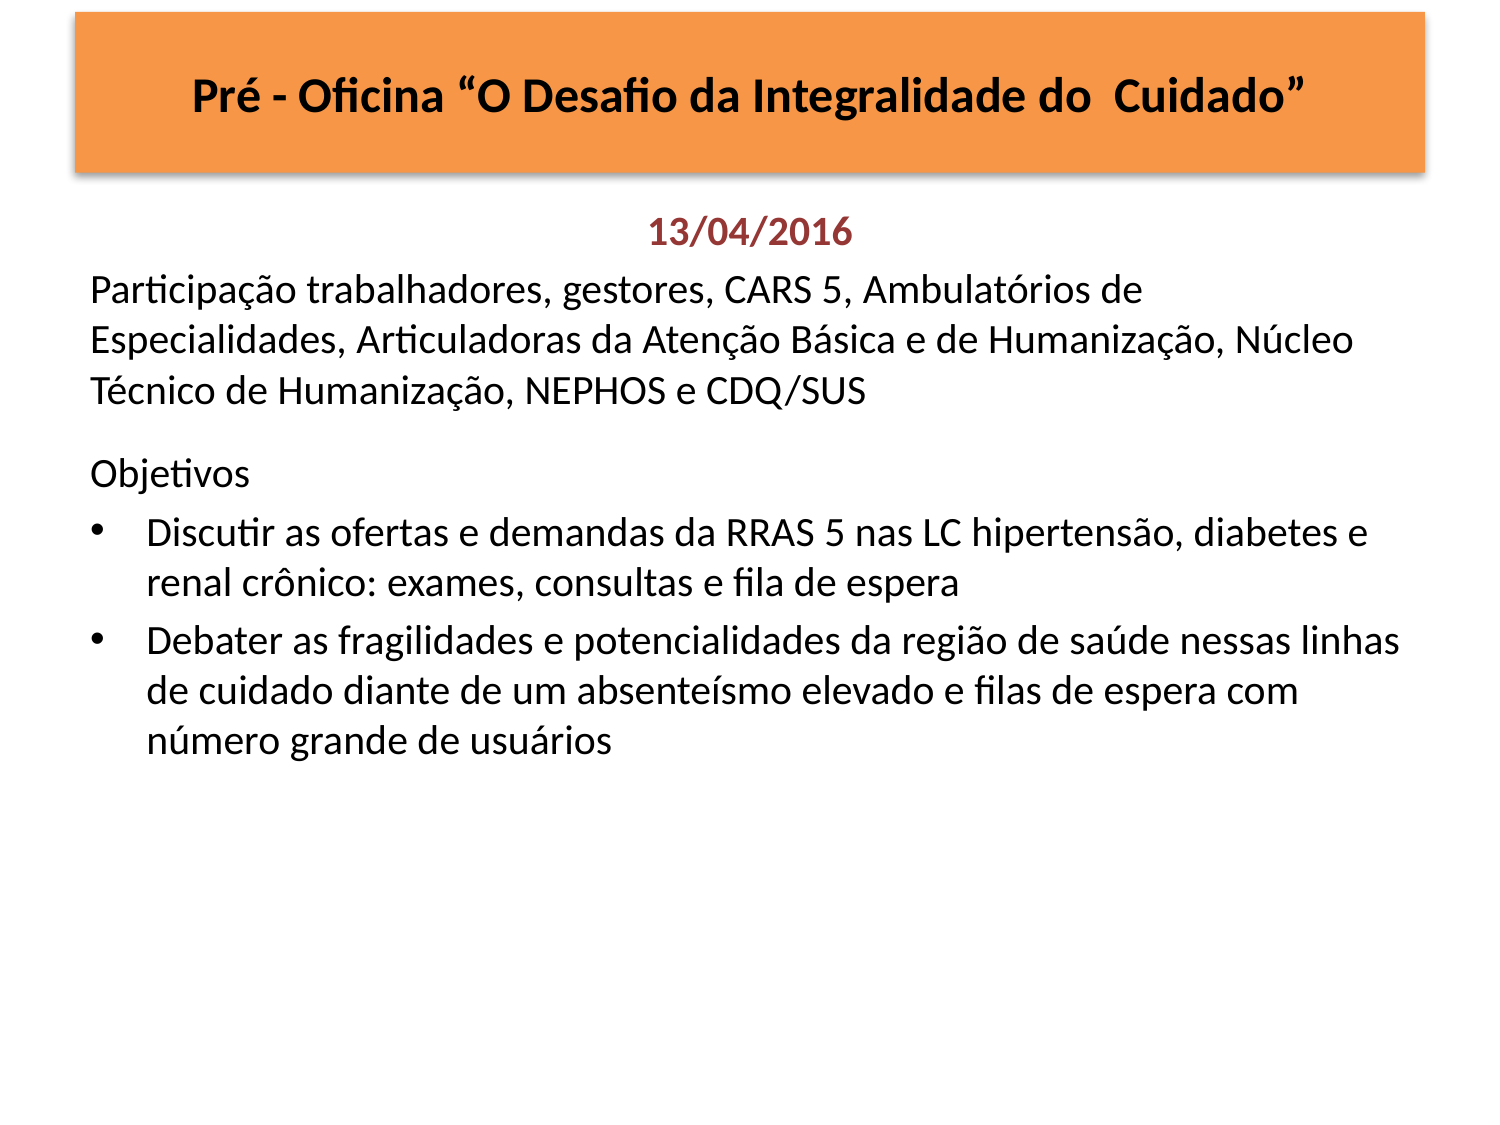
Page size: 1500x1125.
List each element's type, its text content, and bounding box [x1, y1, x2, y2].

title Pré - Oficina “O Desafio da Integralidade do Cuidado” [75, 11, 1425, 173]
list 13/04/2016 Participação trabalhadores, gestores, CARS 5, Ambulatórios de Especialidades, Articuladoras da Atenção Básica e de Humanização, Núcleo Técnico de Humanização, NEPHOS e CDQ/SUS Objetivos Discutir as ofertas e demandas da RRAS 5 nas LC hipertensão, diabetes e renal crônico: exames, consultas e fila de espera Debater as fragilidades e potencialidades da região de saúde nessas linhas de cuidado diante de um absenteísmo elevado e filas de espera com número grande de usuários [75, 196, 1425, 1083]
